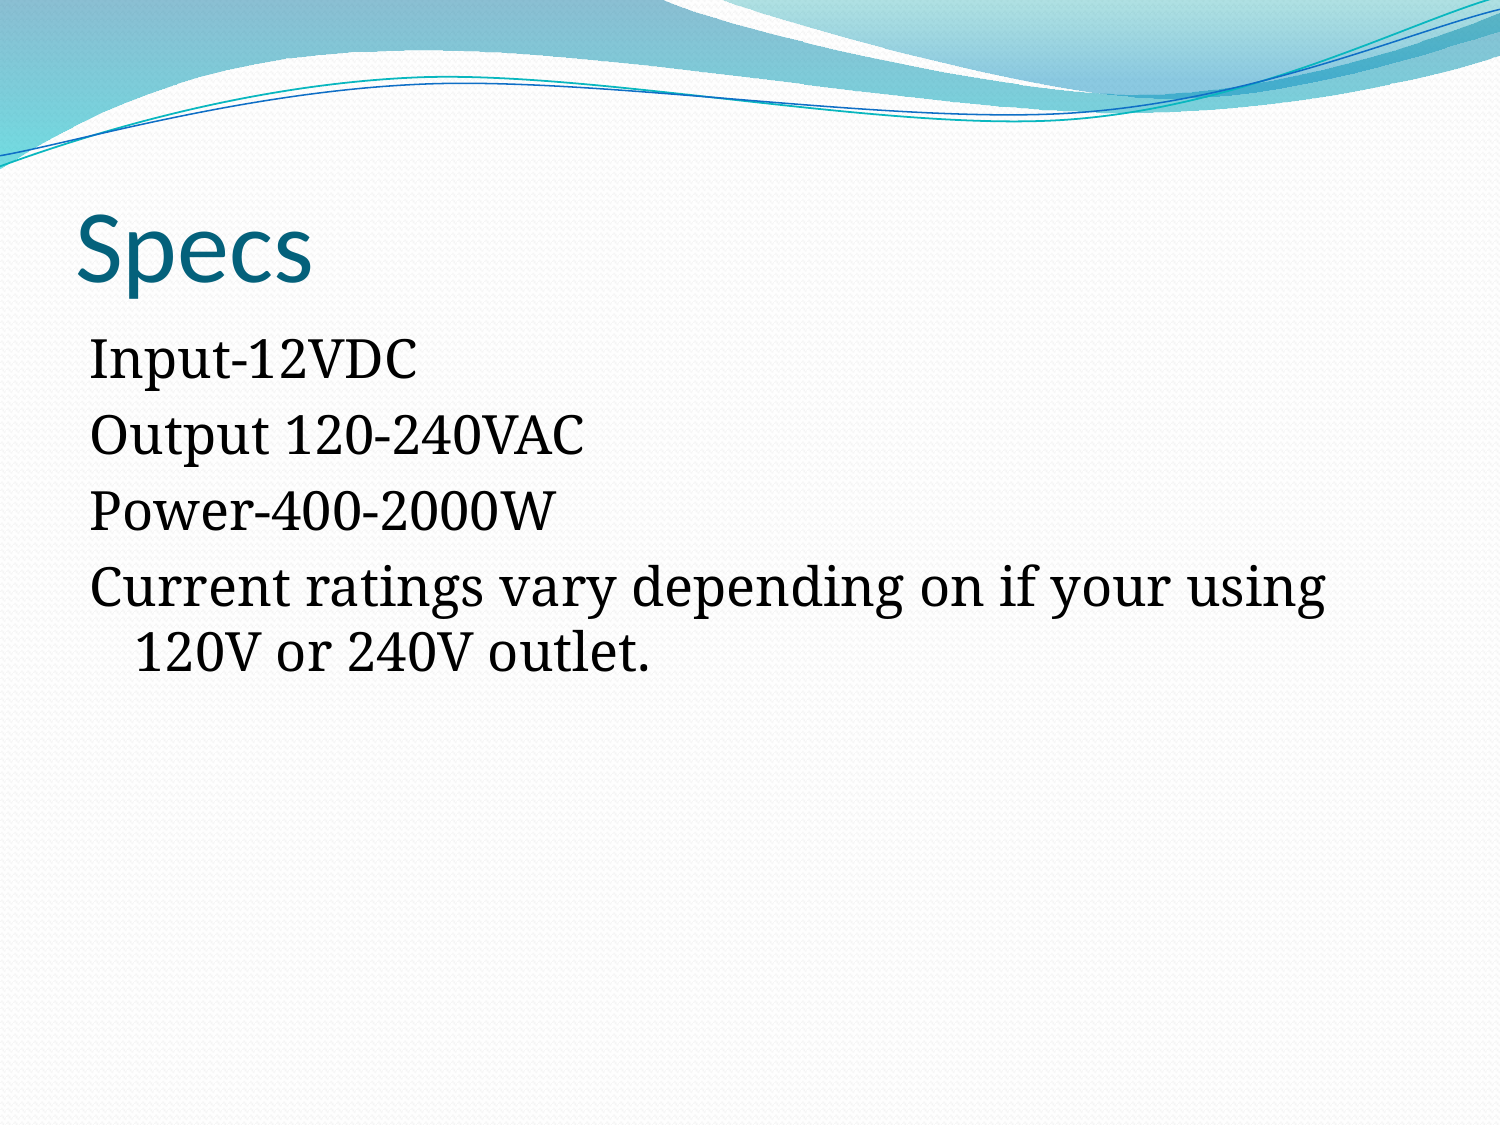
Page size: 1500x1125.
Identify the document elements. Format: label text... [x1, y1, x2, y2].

list Input-12VDC Output 120-240VAC Power-400-2000W Current ratings vary depending on if your using 120V or 240V outlet. [75, 317, 1425, 1038]
title Specs [75, 115, 1425, 303]
